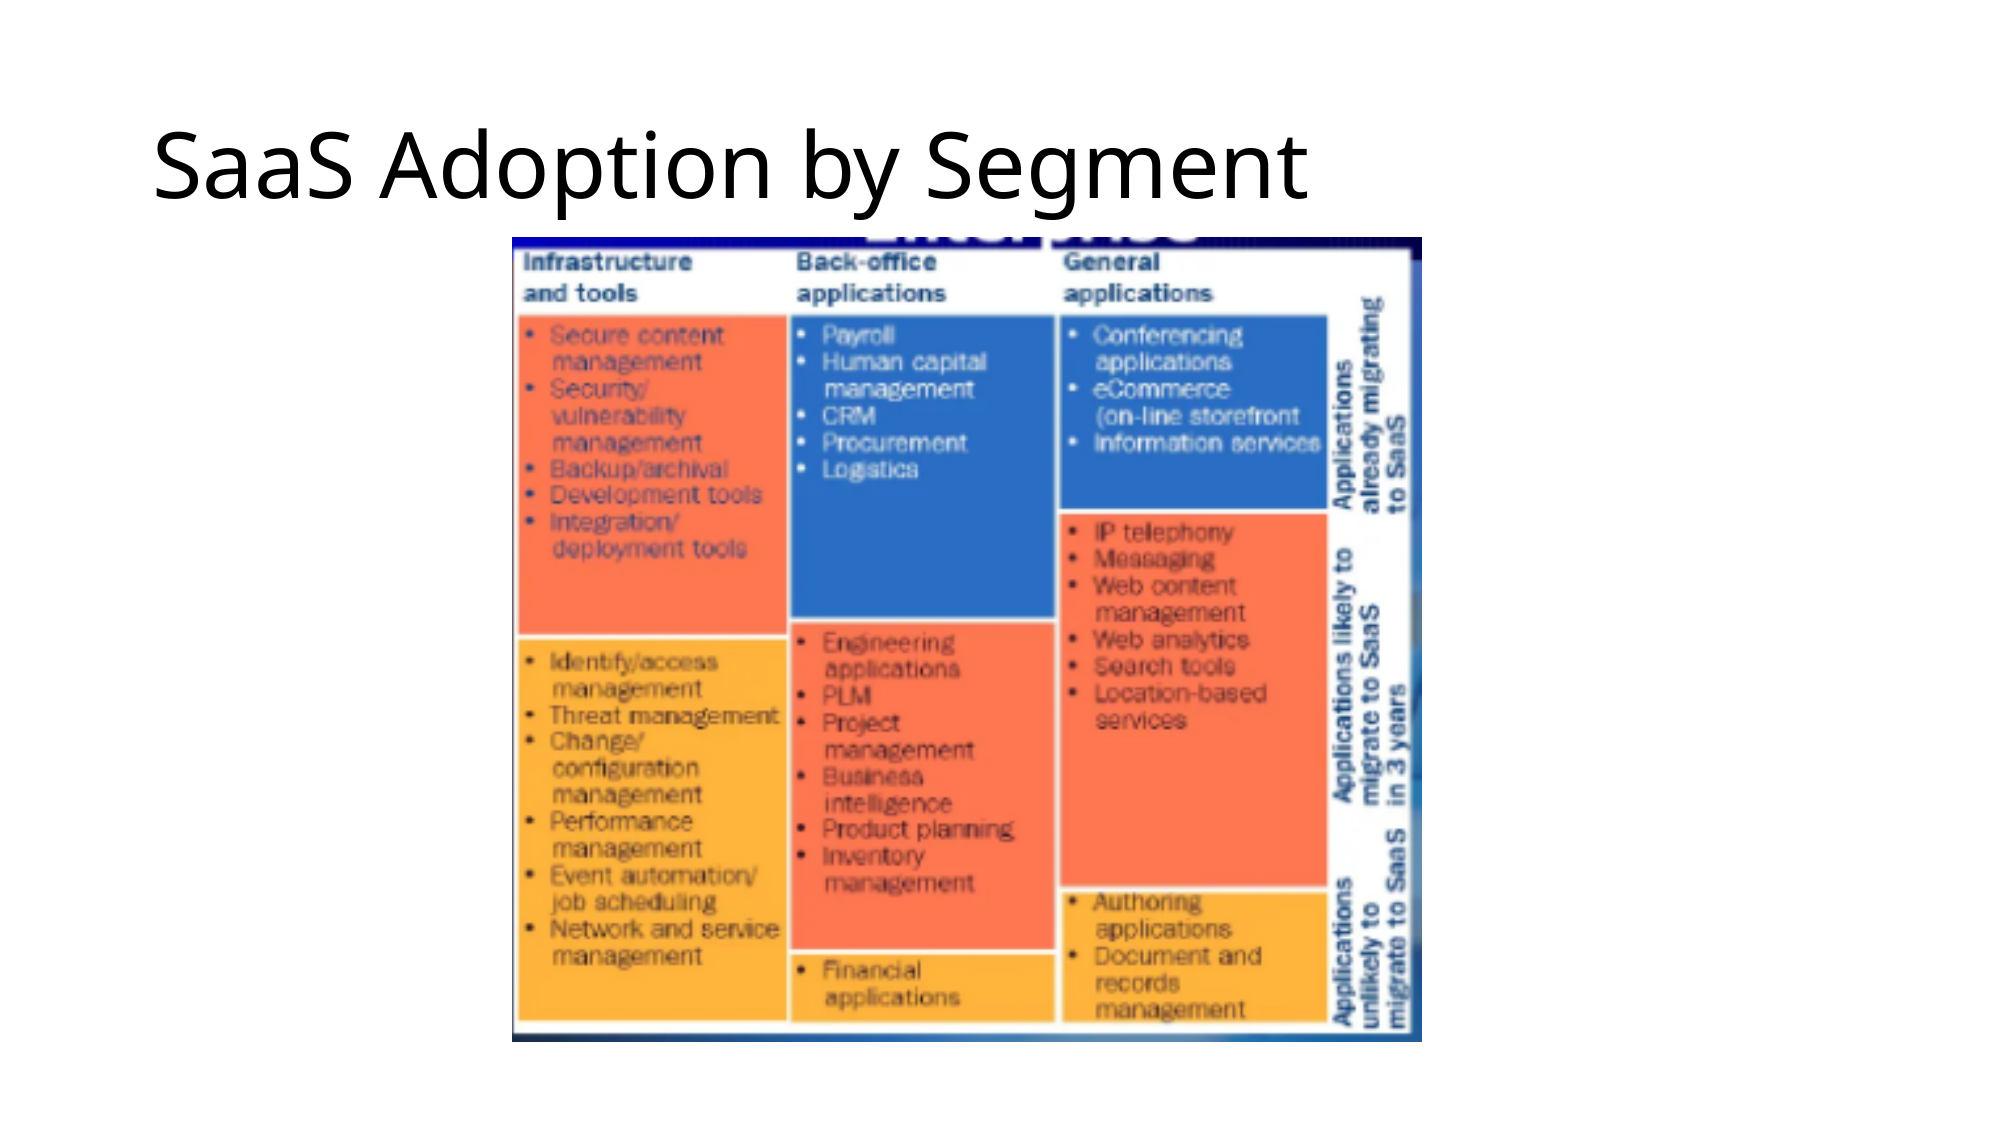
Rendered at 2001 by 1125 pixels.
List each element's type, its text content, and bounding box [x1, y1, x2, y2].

title SaaS Adoption by Segment [137, 59, 1863, 278]
picture [512, 237, 1422, 1042]
